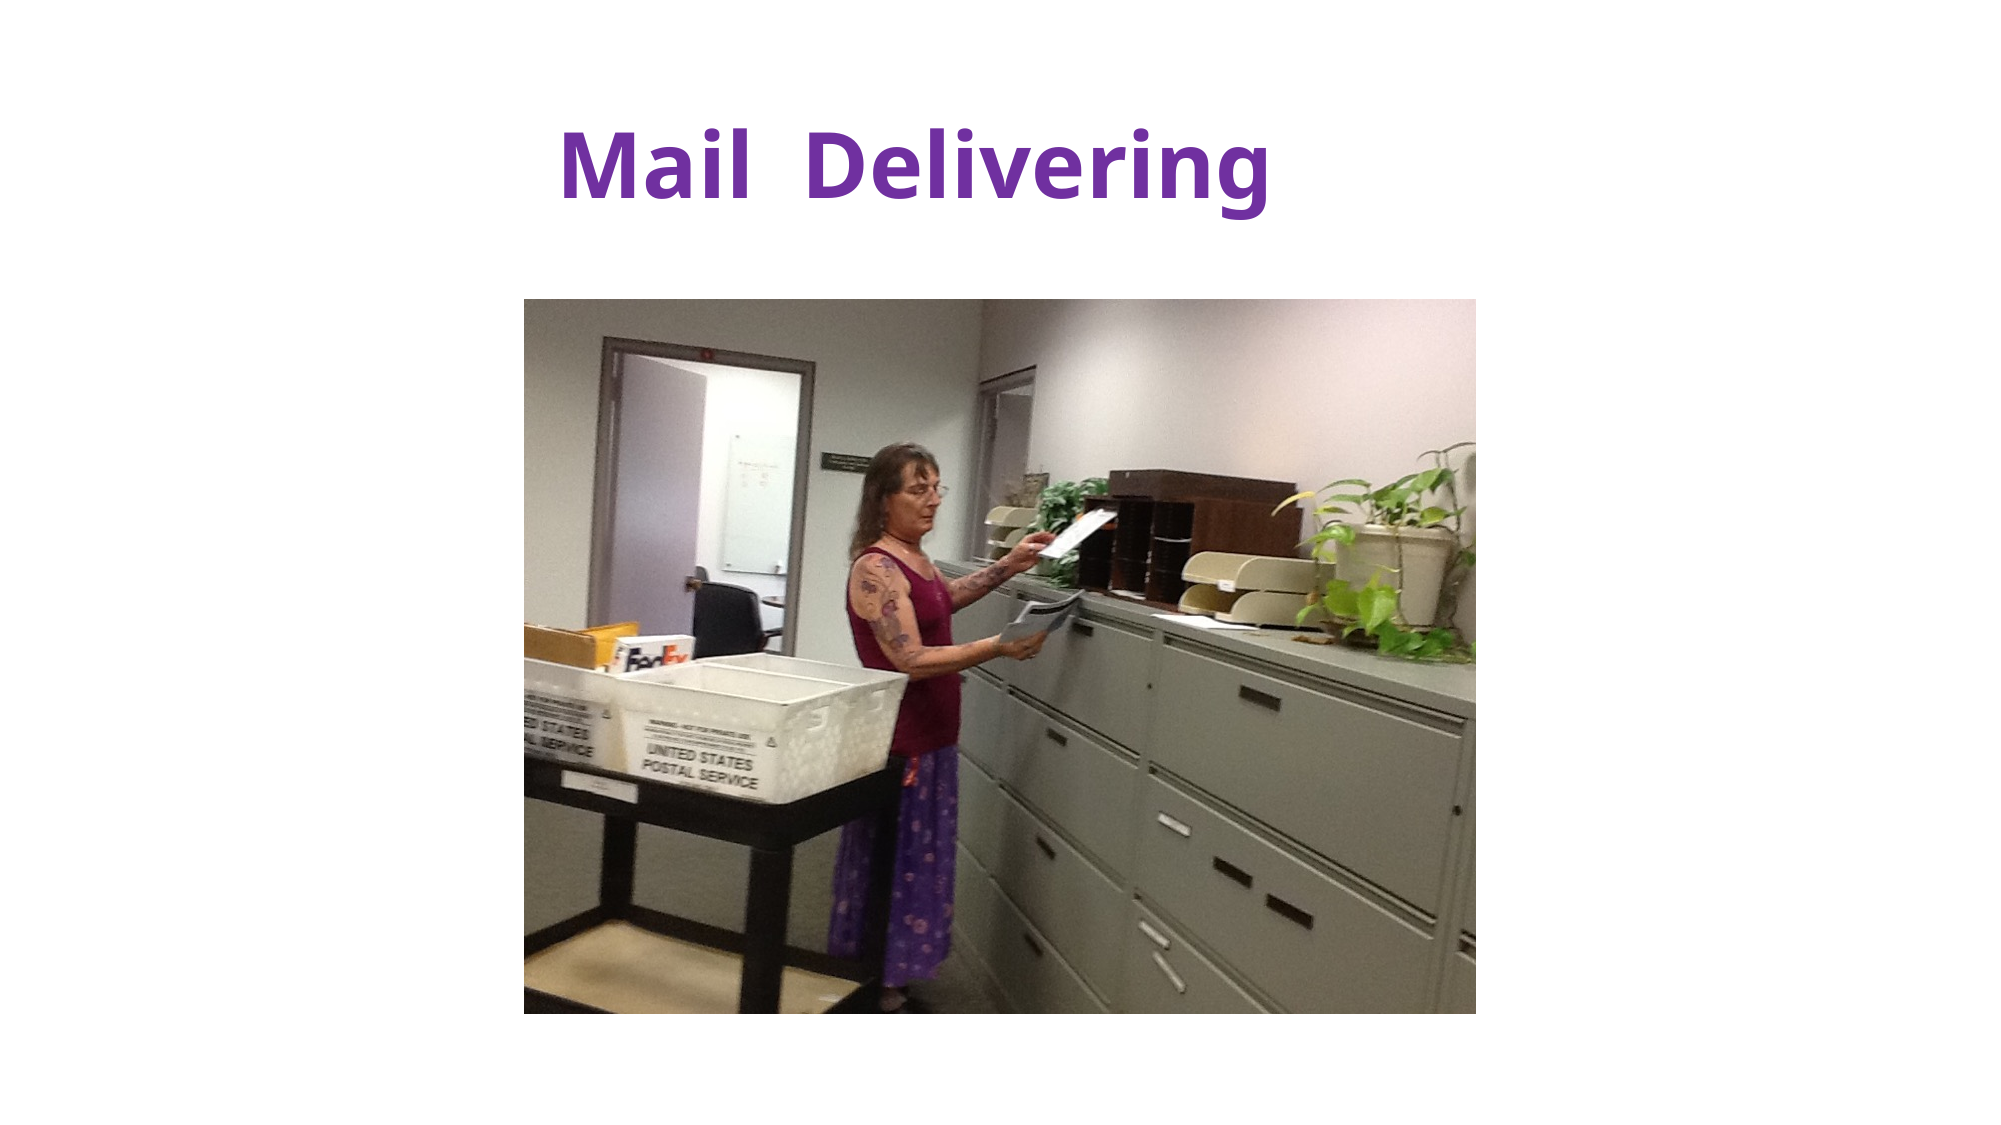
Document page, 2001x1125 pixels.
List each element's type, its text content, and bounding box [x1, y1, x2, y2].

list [524, 299, 1476, 1014]
title Mail Delivering [137, 59, 1863, 278]
